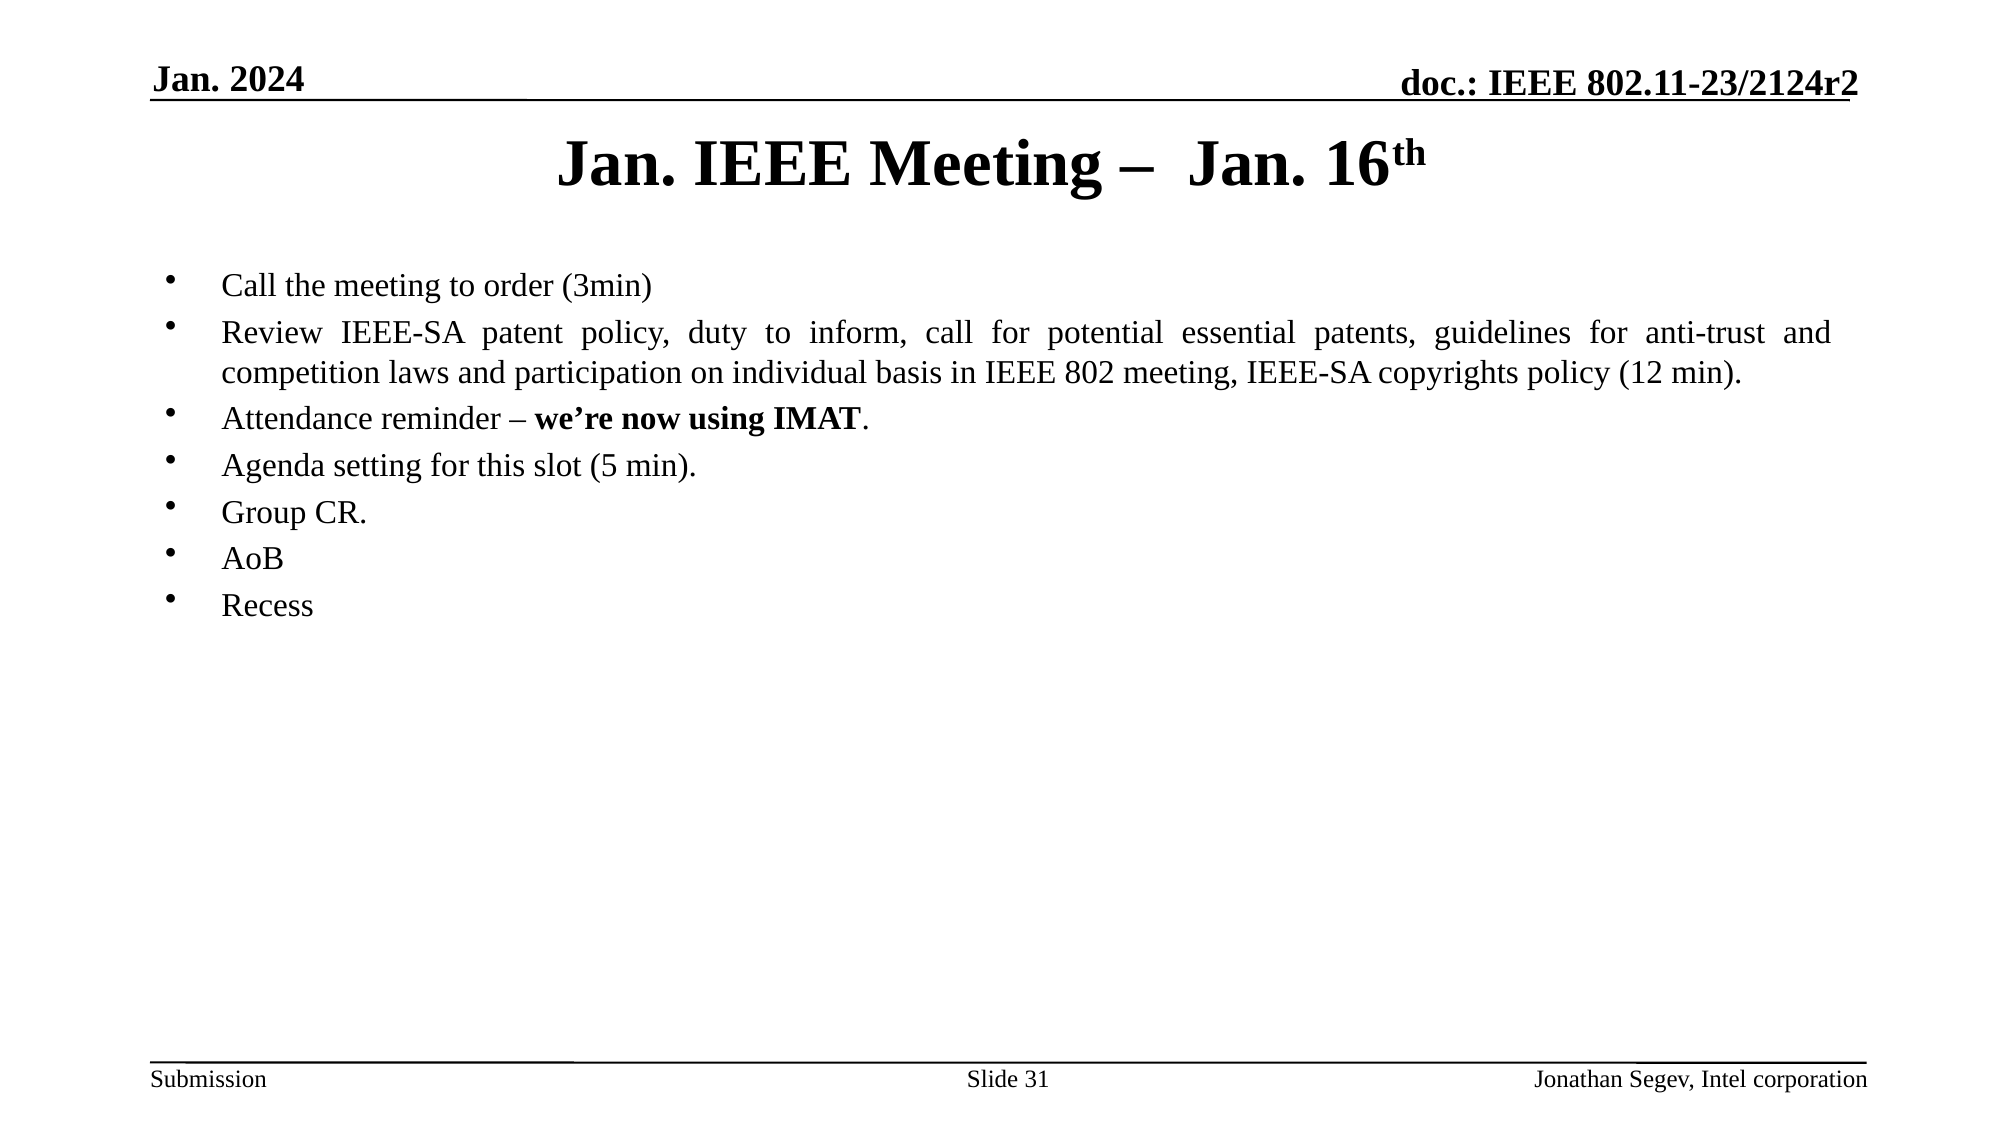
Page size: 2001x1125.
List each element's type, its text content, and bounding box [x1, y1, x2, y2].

title Jan. IEEE Meeting – Jan. 16th [149, 112, 1850, 205]
slide_number Slide 31 [950, 1061, 1067, 1123]
list Call the meeting to order (3min) Review IEEE-SA patent policy, duty to inform, call for potential essential patents, guidelines for anti-trust and competition laws and participation on individual basis in IEEE 802 meeting, IEEE-SA copyrights policy (12 min). Attendance reminder – we’re now using IMAT. Agenda setting for this slot (5 min). Group CR. AoB Recess [149, 255, 1850, 1048]
footer Jonathan Segev, Intel corporation [1171, 1061, 1869, 1093]
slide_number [152, 54, 563, 100]
